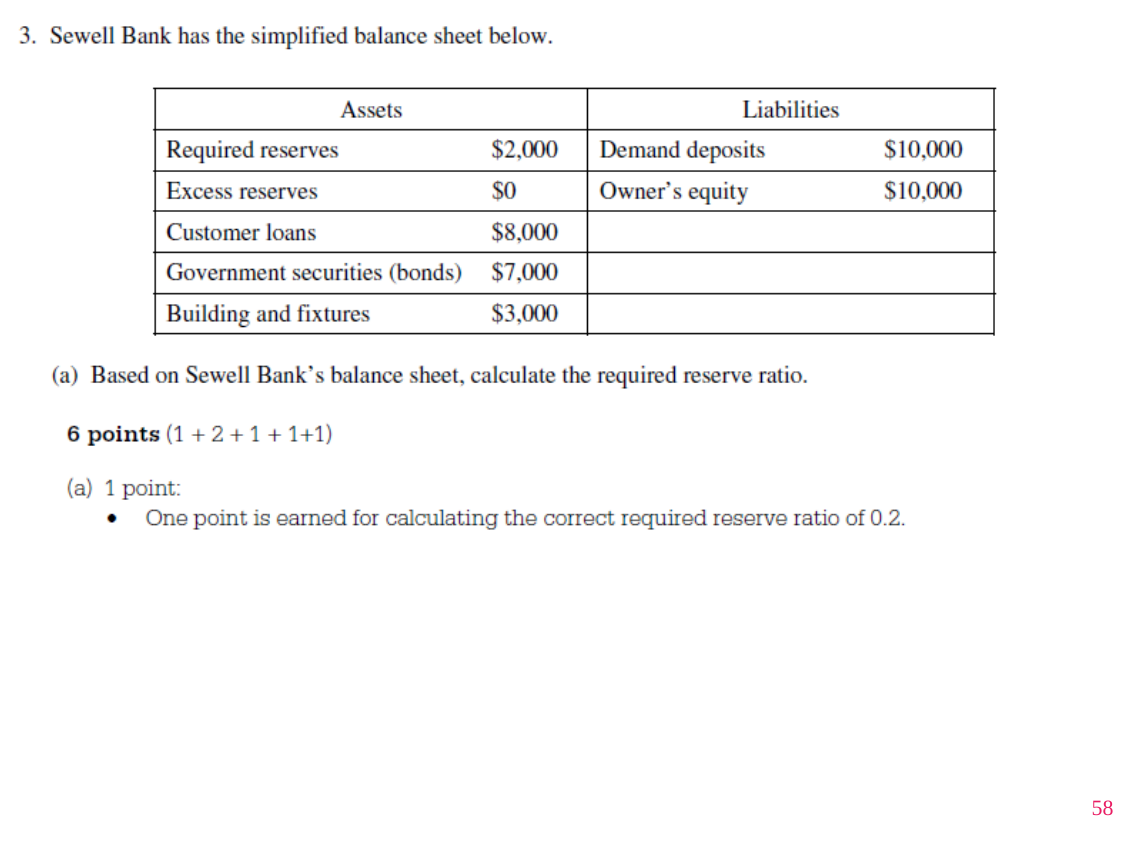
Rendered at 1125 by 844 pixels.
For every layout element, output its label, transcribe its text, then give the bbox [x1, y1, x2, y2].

text_box 58 [890, 787, 1125, 844]
picture [0, 18, 1125, 556]
